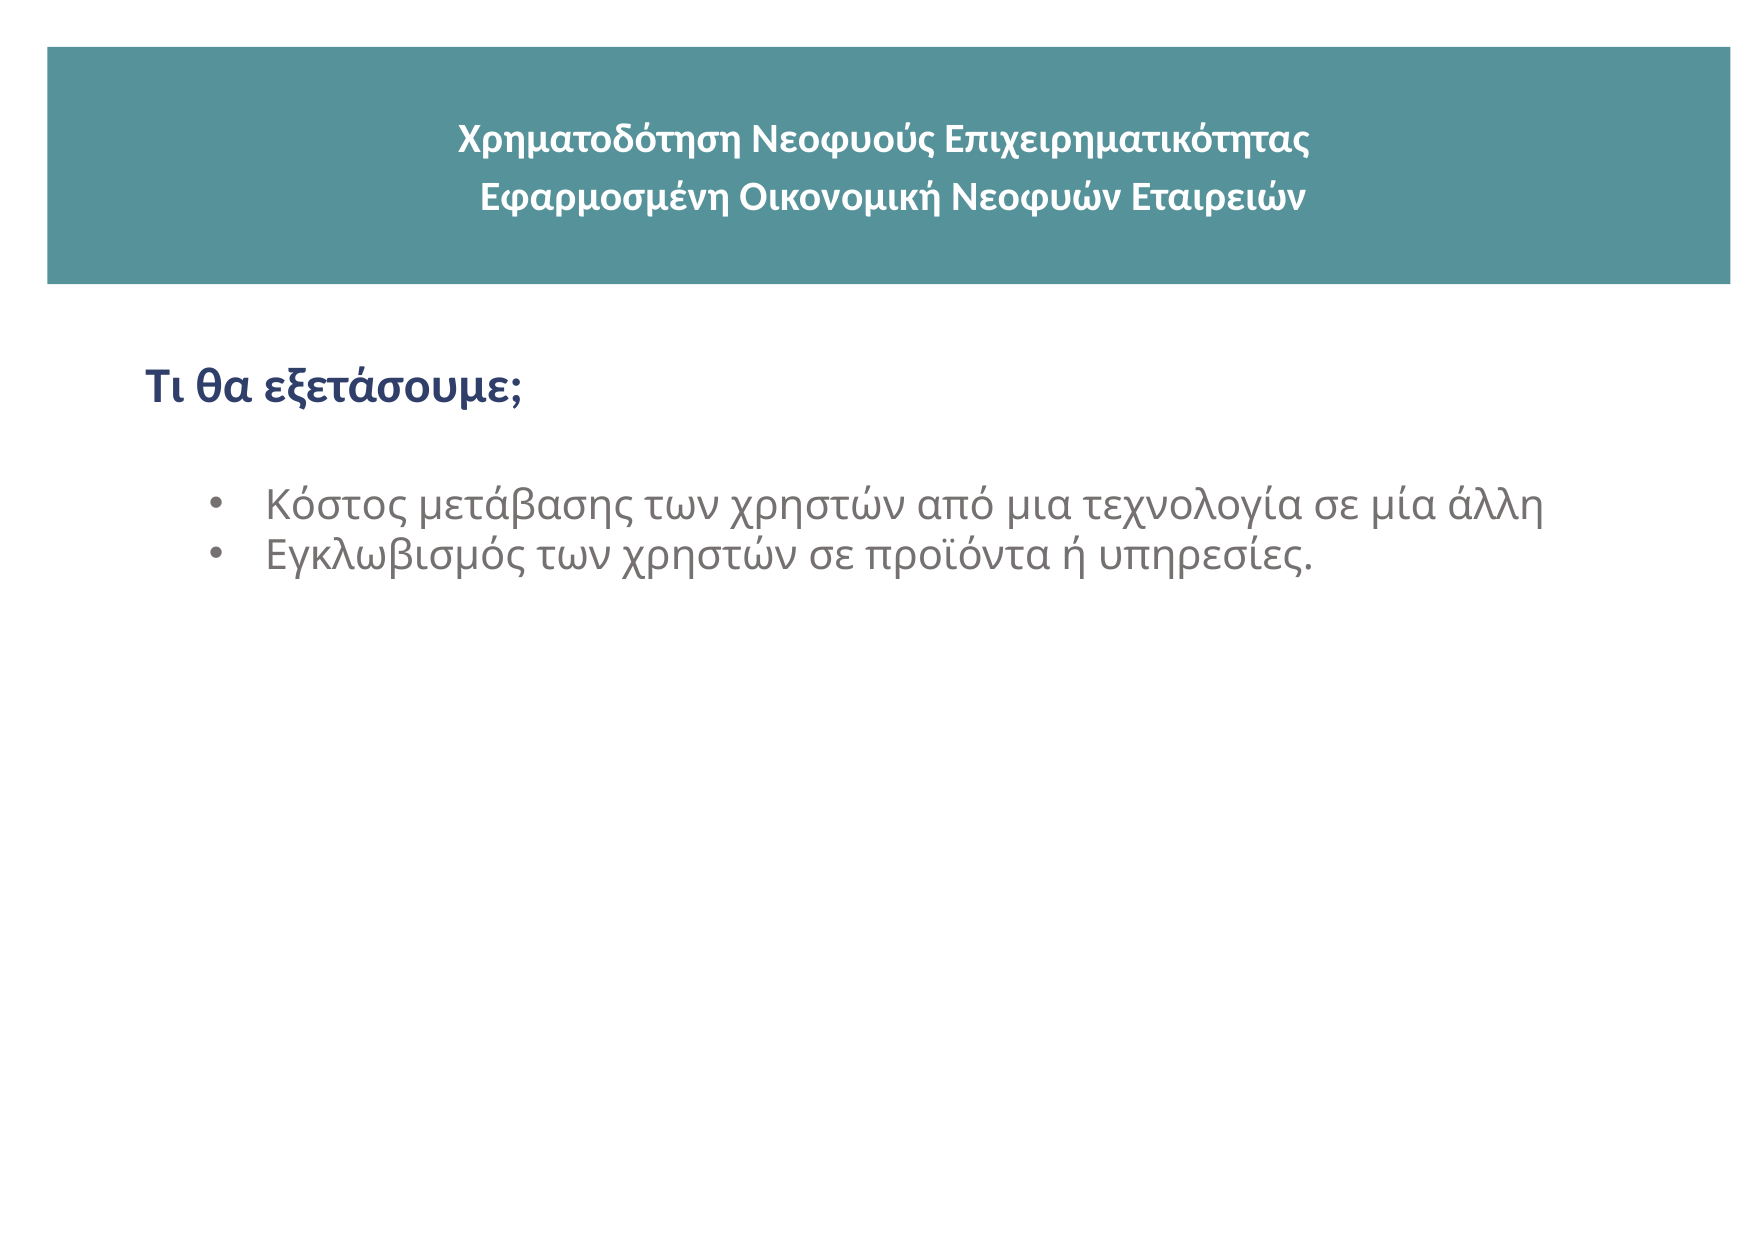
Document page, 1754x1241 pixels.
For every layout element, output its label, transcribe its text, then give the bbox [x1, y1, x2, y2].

text_box Kόστος μετάβασης των χρηστών από μια τεχνολογία σε μία άλλη Eγκλωβισμός των χρηστών σε προϊόντα ή υπηρεσίες. [118, 360, 1635, 635]
text_box Χρηματοδότηση Νεοφυούς Επιχειρηματικότητας Εφαρμοσμένη Οικονομική Νεοφυών Εταιρειών [47, 46, 1731, 285]
text_box Τι θα εξετάσουμε; [130, 344, 539, 420]
